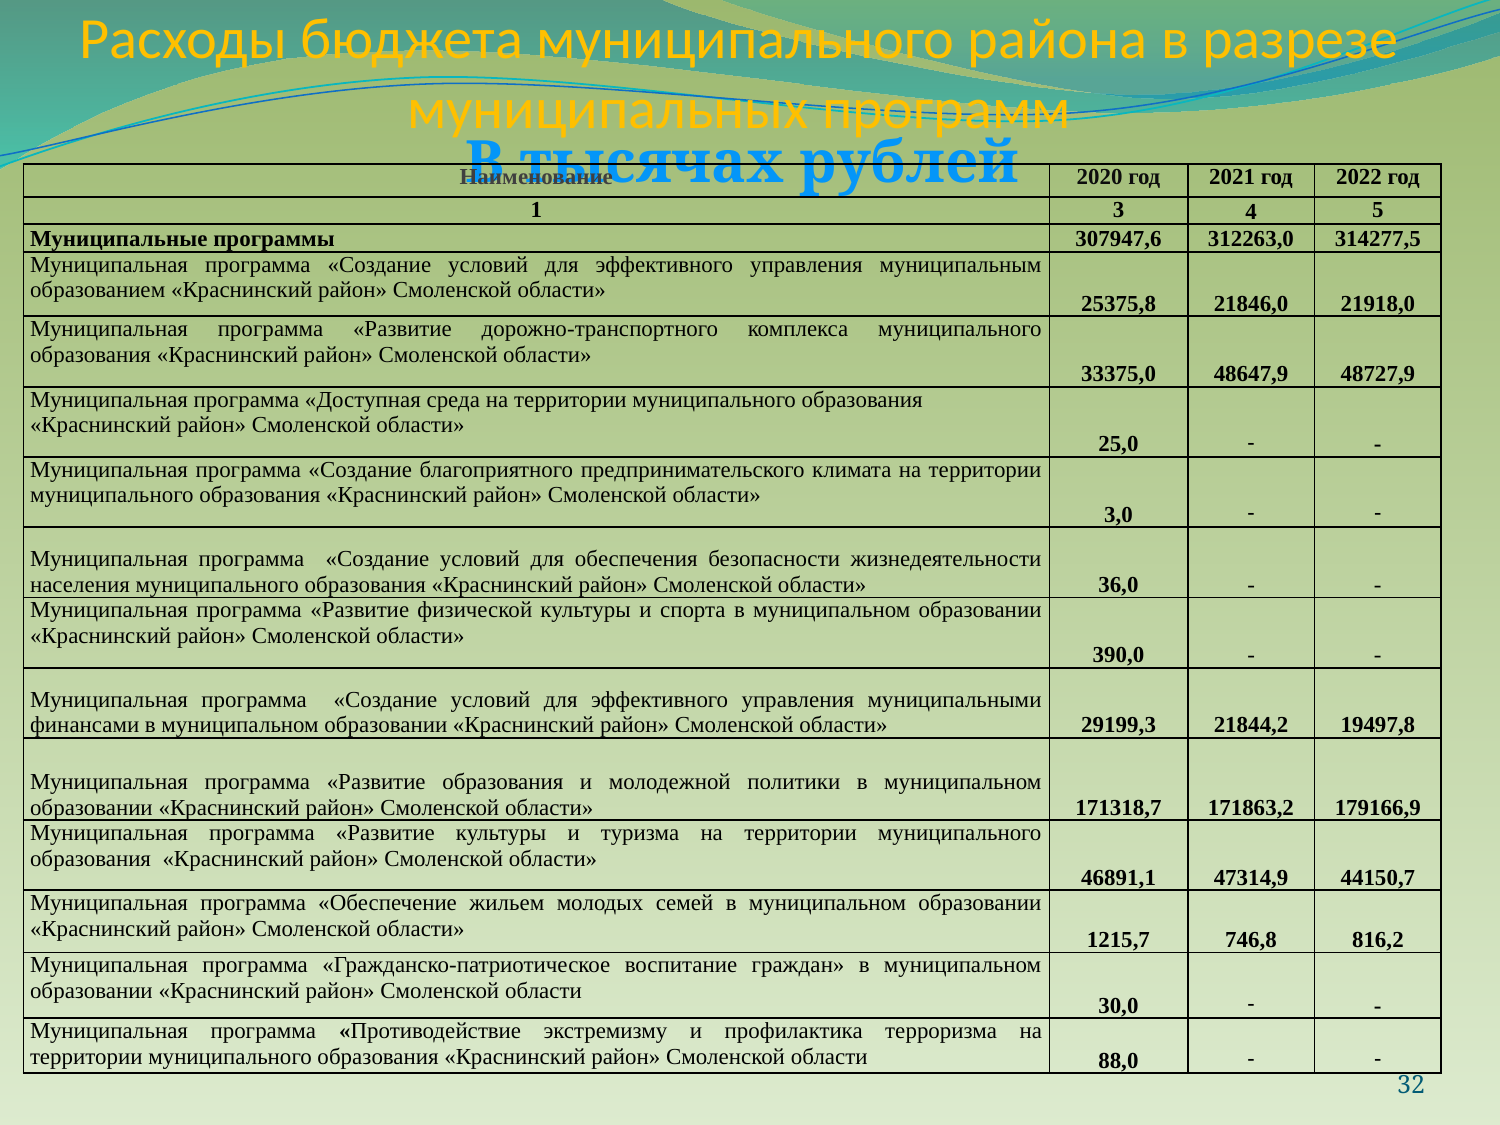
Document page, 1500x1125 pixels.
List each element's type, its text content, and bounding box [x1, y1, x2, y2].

table_cell 36,0 [1050, 528, 1187, 597]
table_cell 1 [24, 198, 1049, 223]
table_cell - [1189, 458, 1314, 526]
table_cell 47314,9 [1189, 821, 1314, 889]
table_cell Муниципальная программа «Создание условий для обеспечения безопасности жизнедеятельности населения муниципального образования «Краснинский район» Смоленской области» [24, 528, 1049, 597]
table_cell - [1189, 953, 1314, 1017]
table_header 2021 год [1189, 165, 1314, 196]
table_cell Муниципальная программа «Развитие культуры и туризма на территории муниципального образования «Краснинский район» Смоленской области» [24, 821, 1049, 889]
table_cell - [1189, 598, 1314, 667]
table_cell 5 [1315, 198, 1440, 223]
table_cell - [1315, 598, 1440, 667]
table_cell 816,2 [1315, 891, 1440, 952]
table_cell 171863,2 [1189, 739, 1314, 819]
table_cell - [1189, 388, 1314, 456]
table_cell 3 [1050, 198, 1187, 223]
table_cell - [1189, 528, 1314, 597]
text_box В тысячах рублей [433, 117, 1051, 163]
table_header 2020 год [1050, 165, 1187, 196]
table_cell 44150,7 [1315, 821, 1440, 889]
table_cell 312263,0 [1189, 225, 1314, 251]
table_cell 4 [1189, 198, 1314, 223]
table_cell 307947,6 [1050, 225, 1187, 251]
table_cell Муниципальная программа «Развитие образования и молодежной политики в муниципальном образовании «Краснинский район» Смоленской области» [24, 739, 1049, 819]
table_cell Муниципальная программа «Гражданско-патриотическое воспитание граждан» в муниципальном образовании «Краснинский район» Смоленской области [24, 953, 1049, 1017]
table_cell 25375,8 [1050, 253, 1187, 315]
table_cell 179166,9 [1315, 739, 1440, 819]
table_cell Муниципальная программа «Доступная среда на территории муниципального образования «Краснинский район» Смоленской области» [24, 388, 1049, 456]
table_cell 3,0 [1050, 458, 1187, 526]
table_cell - [1315, 953, 1440, 1017]
table_cell Муниципальная программа «Создание условий для эффективного управления муниципальным образованием «Краснинский район» Смоленской области» [24, 253, 1049, 315]
table_cell 21846,0 [1189, 253, 1314, 315]
table_cell 30,0 [1050, 953, 1187, 1017]
table_cell - [1189, 1019, 1314, 1072]
table_cell 46891,1 [1050, 821, 1187, 889]
table_cell 88,0 [1050, 1019, 1187, 1072]
table_cell 390,0 [1050, 598, 1187, 667]
slide_number 32 [1299, 1074, 1425, 1103]
table_cell 171318,7 [1050, 739, 1187, 819]
table_cell Муниципальные программы [24, 225, 1049, 251]
table_cell 21918,0 [1315, 253, 1440, 315]
title Расходы бюджета муниципального района в разрезе муниципальных программ [58, 23, 1421, 141]
table_cell 33375,0 [1050, 317, 1187, 386]
table_cell 746,8 [1189, 891, 1314, 952]
table_cell - [1315, 388, 1440, 456]
table_cell 19497,8 [1315, 669, 1440, 737]
table_cell - [1315, 1019, 1440, 1072]
table_cell Муниципальная программа «Обеспечение жильем молодых семей в муниципальном образовании «Краснинский район» Смоленской области» [24, 891, 1049, 952]
table_cell Муниципальная программа «Создание условий для эффективного управления муниципальными финансами в муниципальном образовании «Краснинский район» Смоленской области» [24, 669, 1049, 737]
table_cell Муниципальная программа «Развитие физической культуры и спорта в муниципальном образовании «Краснинский район» Смоленской области» [24, 598, 1049, 667]
table_cell 29199,3 [1050, 669, 1187, 737]
table_cell 25,0 [1050, 388, 1187, 456]
table_cell Муниципальная программа «Противодействие экстремизму и профилактика терроризма на территории муниципального образования «Краснинский район» Смоленской области [24, 1019, 1049, 1072]
table_cell Муниципальная программа «Создание благоприятного предпринимательского климата на территории муниципального образования «Краснинский район» Смоленской области» [24, 458, 1049, 526]
table_cell 21844,2 [1189, 669, 1314, 737]
table_cell Муниципальная программа «Развитие дорожно-транспортного комплекса муниципального образования «Краснинский район» Смоленской области» [24, 317, 1049, 386]
table_cell - [1315, 458, 1440, 526]
table_cell 314277,5 [1315, 225, 1440, 251]
table_cell 48727,9 [1315, 317, 1440, 386]
table_header 2022 год [1315, 165, 1440, 196]
table_cell 1215,7 [1050, 891, 1187, 952]
table_header Наименование [24, 165, 1049, 196]
table_cell - [1315, 528, 1440, 597]
table_cell 48647,9 [1189, 317, 1314, 386]
